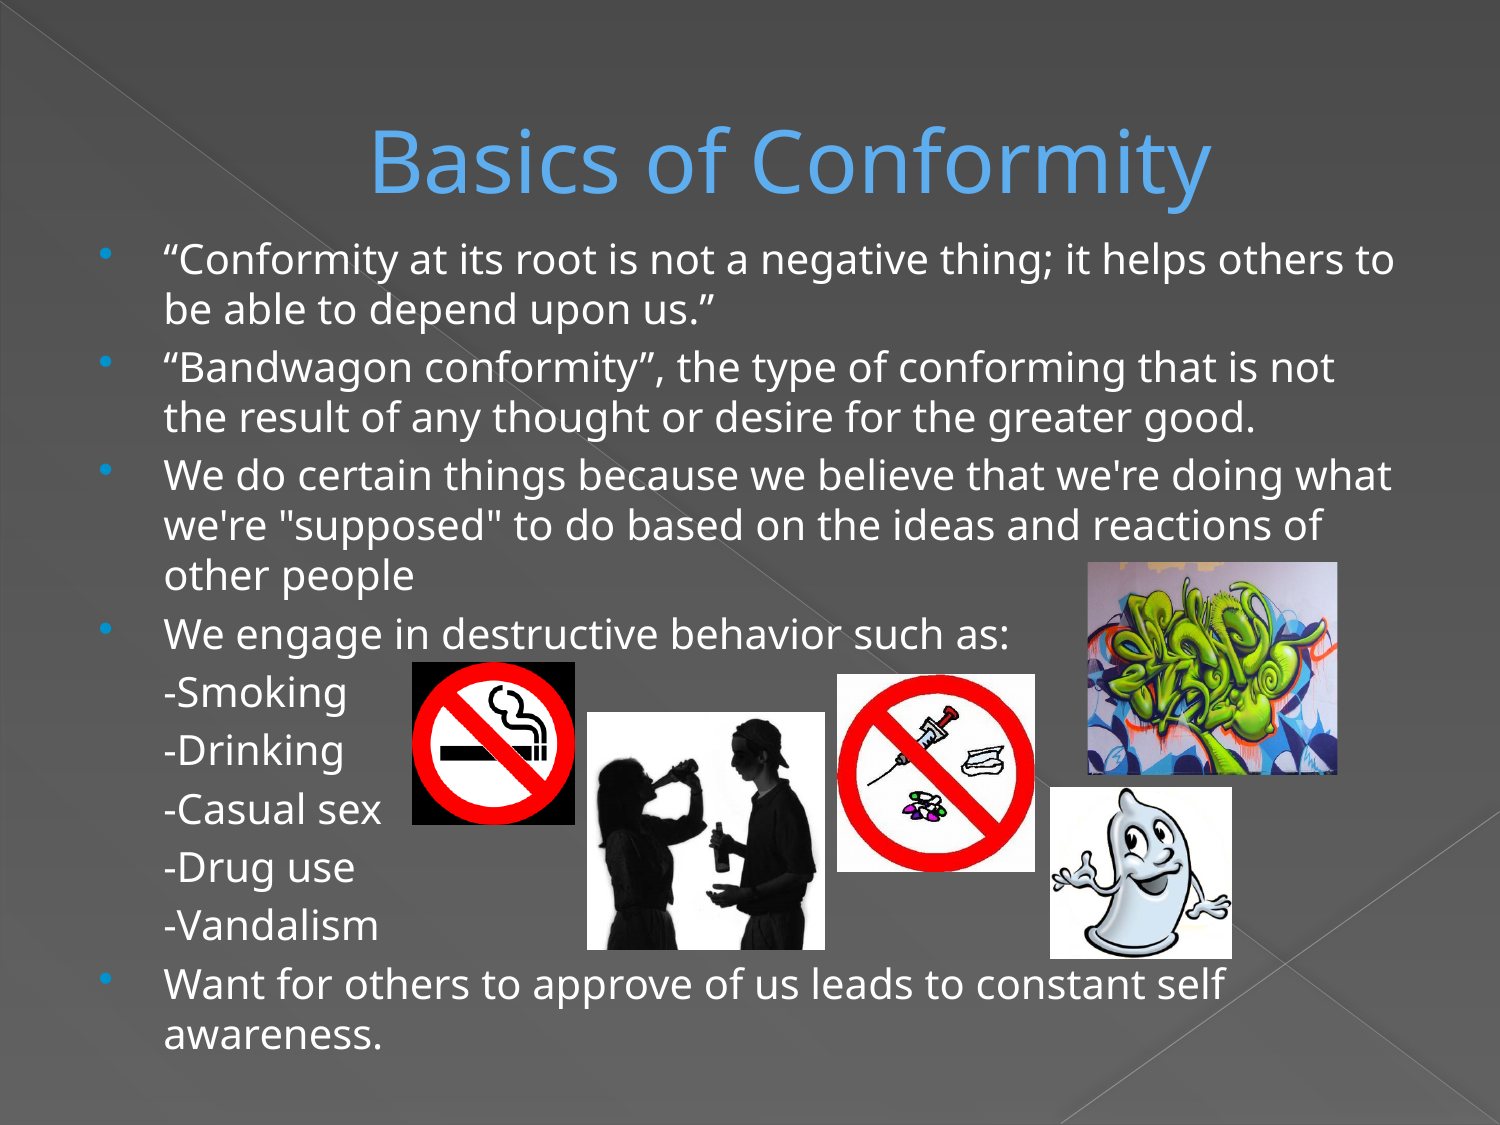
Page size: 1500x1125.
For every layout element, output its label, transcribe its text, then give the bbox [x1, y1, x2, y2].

picture [587, 712, 826, 951]
title Basics of Conformity [75, 43, 1425, 224]
picture [412, 662, 576, 826]
picture [1049, 787, 1233, 959]
list “Conformity at its root is not a negative thing; it helps others to be able to depend upon us.” “Bandwagon conformity”, the type of conforming that is not the result of any thought or desire for the greater good. We do certain things because we believe that we're doing what we're "supposed" to do based on the ideas and reactions of other people We engage in destructive behavior such as: -Smoking -Drinking -Casual sex -Drug use -Vandalism Want for others to approve of us leads to constant self awareness. [75, 224, 1425, 1013]
picture [1087, 562, 1338, 776]
picture [837, 674, 1035, 873]
